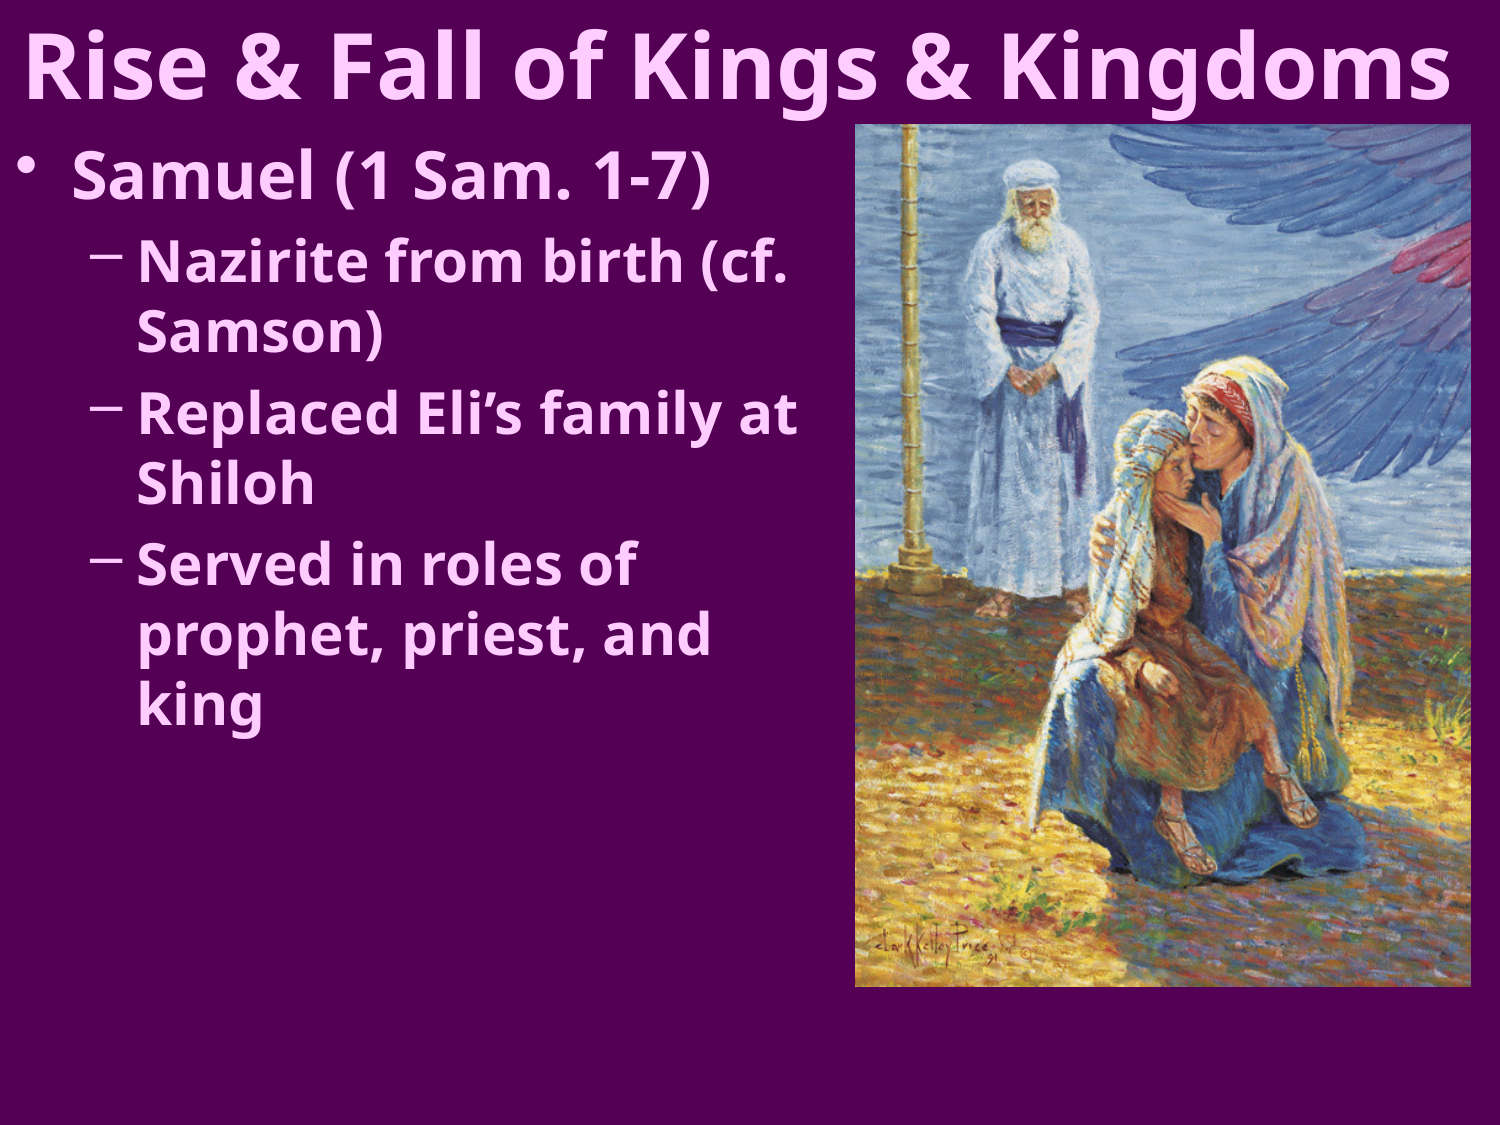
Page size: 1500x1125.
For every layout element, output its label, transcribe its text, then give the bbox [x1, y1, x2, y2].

list Samuel (1 Sam. 1-7) Nazirite from birth (cf. Samson) Replaced Eli’s family at Shiloh Served in roles of prophet, priest, and king [0, 125, 852, 700]
picture [854, 124, 1472, 988]
title Rise & Fall of Kings & Kingdoms [0, 0, 1500, 125]
